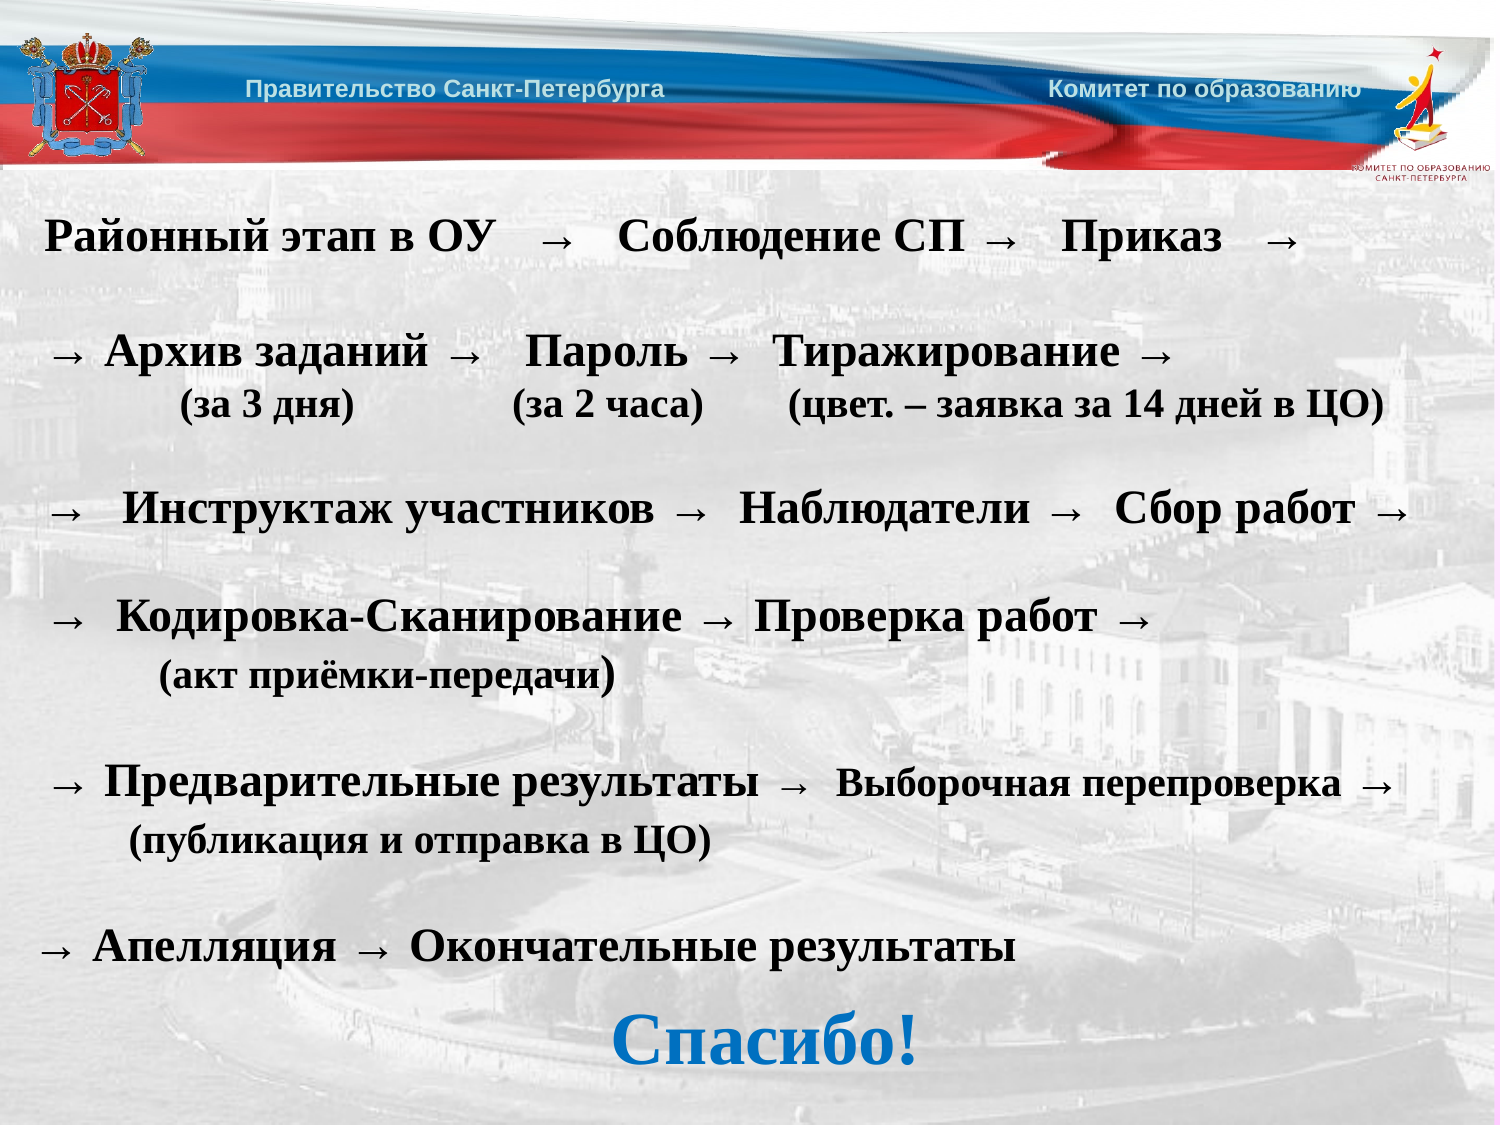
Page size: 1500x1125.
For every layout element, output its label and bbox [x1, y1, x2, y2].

text_box [0, 0, 1497, 181]
picture [0, 181, 1495, 1125]
